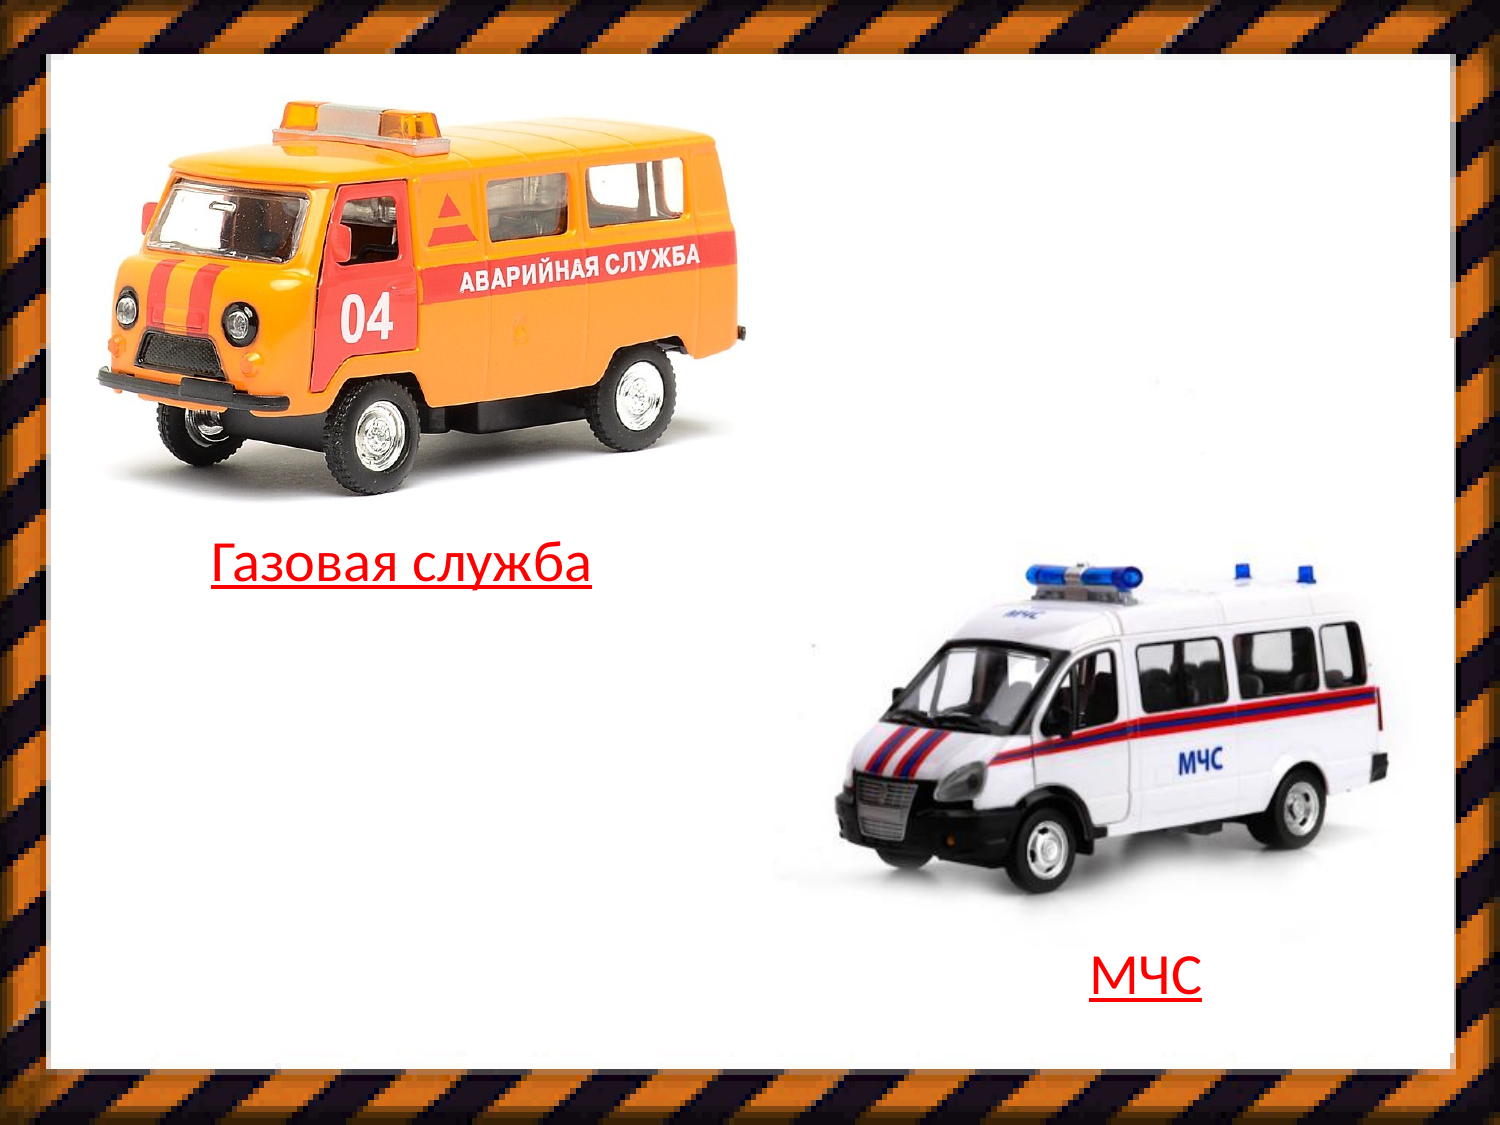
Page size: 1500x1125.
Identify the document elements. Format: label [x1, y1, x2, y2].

picture [64, 54, 1454, 1054]
list [0, 0, 1500, 1125]
